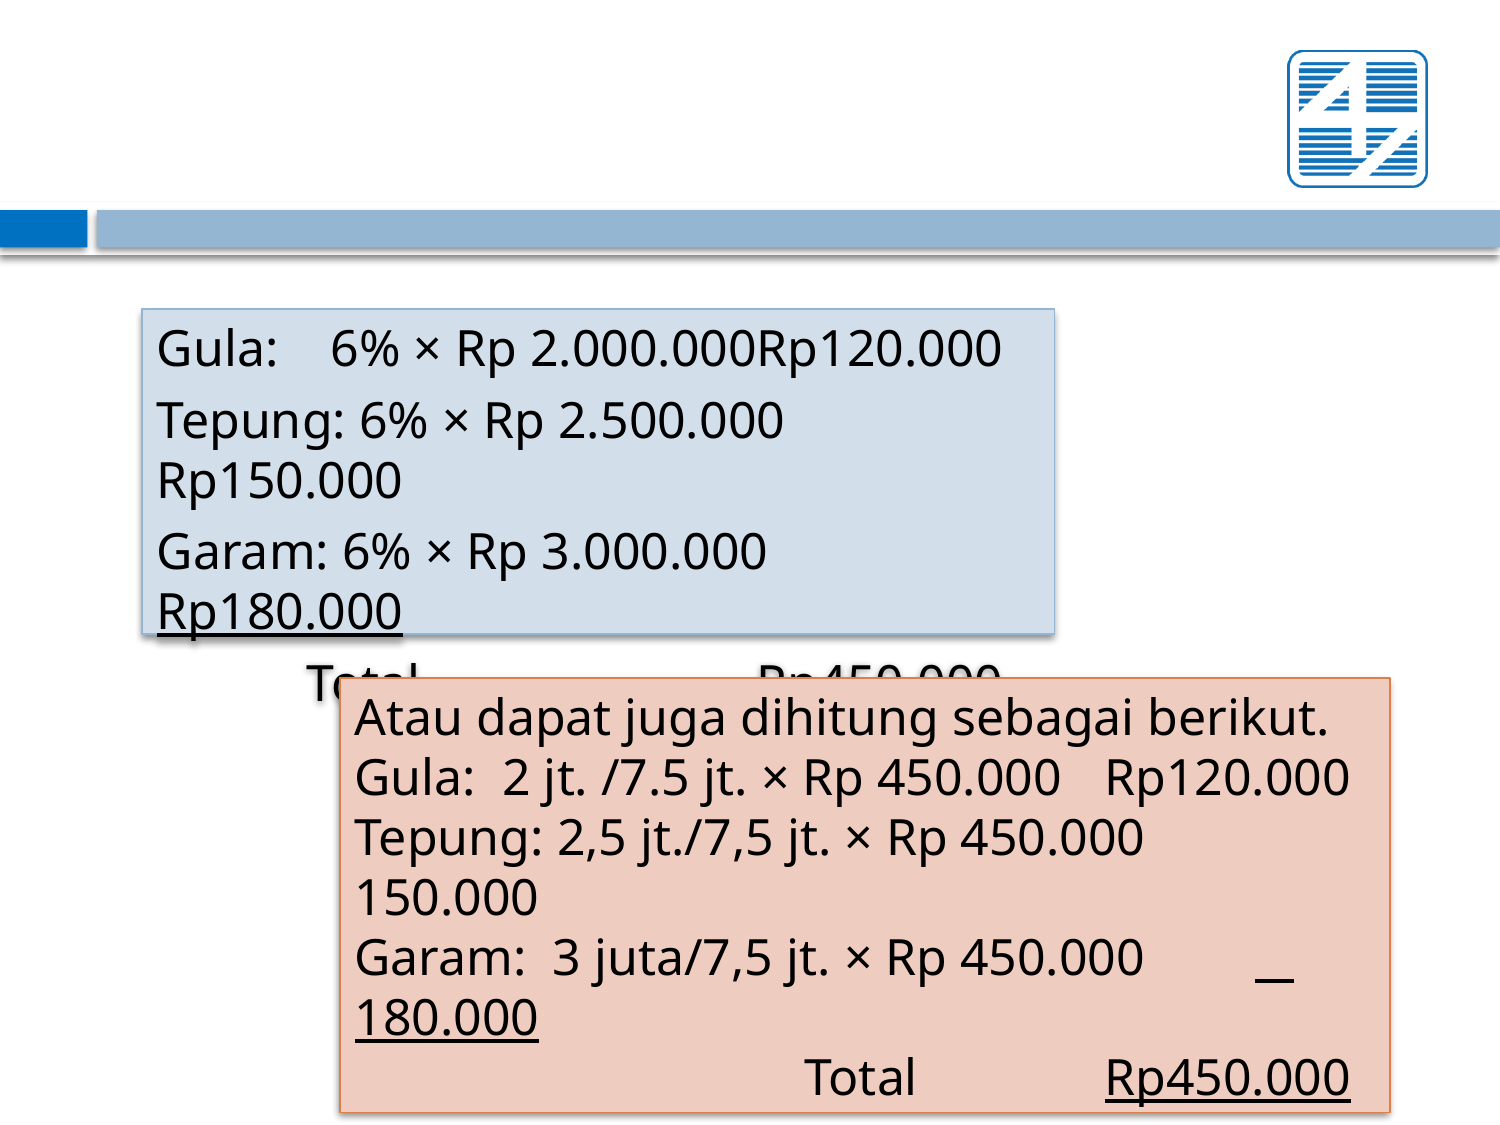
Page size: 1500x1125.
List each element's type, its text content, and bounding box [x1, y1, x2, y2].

text_box Gula: 6% × Rp 2.000.000 Rp120.000 Tepung: 6% × Rp 2.500.000 Rp150.000 Garam: 6% × Rp 3.000.000 Rp180.000 Total Rp450.000 [141, 308, 1055, 635]
picture [1287, 50, 1428, 188]
text_box Atau dapat juga dihitung sebagai berikut. Gula: 2 jt. /7.5 jt. × Rp 450.000 Rp120.000 Tepung: 2,5 jt./7,5 jt. × Rp 450.000 150.000 Garam: 3 juta/7,5 jt. × Rp 450.000 180.000 Total Rp450.000 [339, 677, 1391, 1113]
